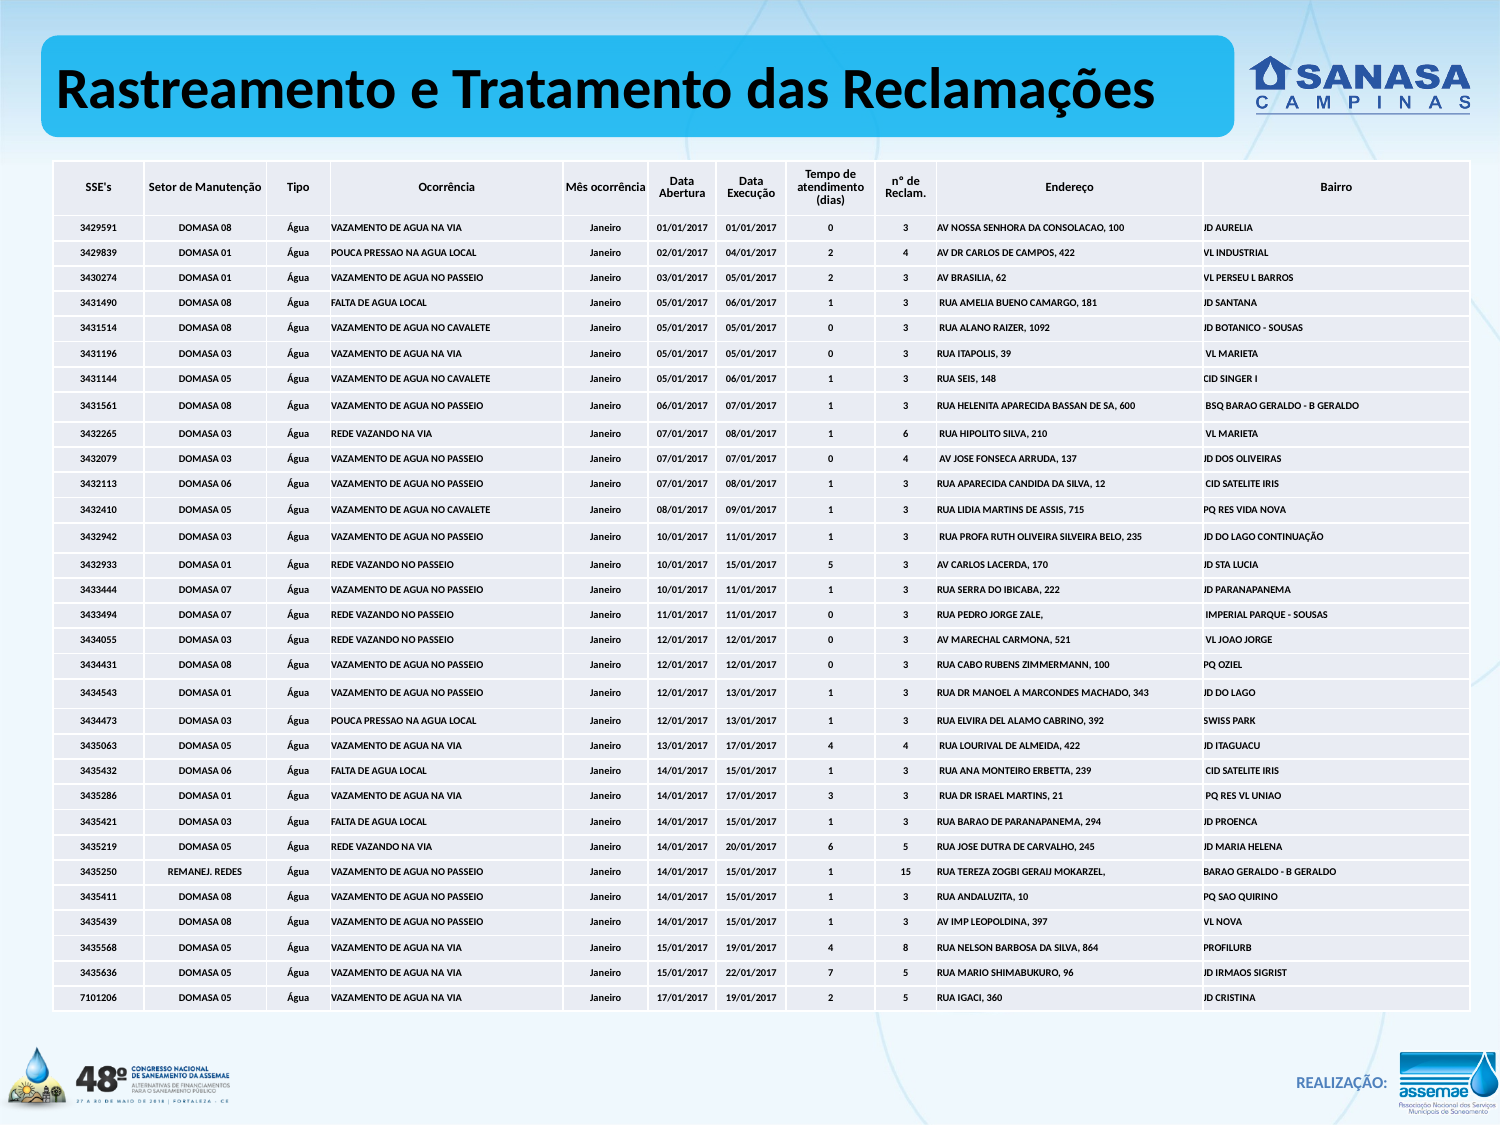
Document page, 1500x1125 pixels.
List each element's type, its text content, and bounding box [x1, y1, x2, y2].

table_cell 3 [876, 216, 936, 240]
table_cell 0 [787, 342, 874, 366]
table_cell 3432933 [54, 554, 143, 577]
table_cell 3434431 [54, 654, 143, 678]
table_cell PQ SAO QUIRINO [1204, 886, 1469, 909]
table_cell 3432942 [54, 524, 143, 552]
table_cell JD STA LUCIA [1204, 554, 1469, 577]
table_cell 15/01/2017 [717, 861, 785, 884]
table_cell 3434473 [54, 709, 143, 733]
table_cell 3435636 [54, 962, 143, 985]
table_cell 12/01/2017 [649, 629, 715, 653]
table_cell 05/01/2017 [649, 368, 715, 391]
table_cell 3 [876, 342, 936, 366]
table_cell Janeiro [564, 317, 647, 341]
table_cell DOMASA 03 [145, 423, 266, 446]
table_cell 3435432 [54, 760, 143, 783]
table_cell Água [267, 473, 330, 497]
table_cell RUA APARECIDA CANDIDA DA SILVA, 12 [937, 473, 1202, 497]
table_cell Água [267, 423, 330, 446]
table_cell 06/01/2017 [717, 292, 785, 315]
table_cell 14/01/2017 [649, 760, 715, 783]
table_cell 1 [787, 680, 874, 708]
table_cell 4 [787, 735, 874, 758]
table_cell 05/01/2017 [649, 317, 715, 341]
table_cell 0 [787, 448, 874, 471]
table_cell RUA TEREZA ZOGBI GERAIJ MOKARZEL, [937, 861, 1202, 884]
table_cell 1 [787, 886, 874, 909]
table_cell JD DO LAGO [1204, 680, 1469, 708]
table_header Data Execução [717, 162, 785, 215]
table_cell 3429839 [54, 242, 143, 265]
table_cell Janeiro [564, 216, 647, 240]
table_cell 22/01/2017 [717, 962, 785, 985]
table_cell JD ITAGUACU [1204, 735, 1469, 758]
table_cell Janeiro [564, 760, 647, 783]
table_cell Janeiro [564, 554, 647, 577]
table_cell 07/01/2017 [717, 393, 785, 421]
table_cell 2 [787, 267, 874, 290]
table_cell VAZAMENTO DE AGUA NA VIA [331, 342, 562, 366]
table_cell Água [267, 735, 330, 758]
table_cell VL PERSEU L BARROS [1204, 267, 1469, 290]
table_cell 5 [876, 987, 936, 1010]
table_cell VAZAMENTO DE AGUA NO CAVALETE [331, 498, 562, 522]
table_cell Janeiro [564, 936, 647, 960]
table_cell Janeiro [564, 393, 647, 421]
table_cell DOMASA 03 [145, 810, 266, 834]
table_cell RUA SERRA DO IBICABA, 222 [937, 579, 1202, 602]
table_cell AV DR CARLOS DE CAMPOS, 422 [937, 242, 1202, 265]
table_cell 11/01/2017 [717, 524, 785, 552]
table_cell RUA NELSON BARBOSA DA SILVA, 864 [937, 936, 1202, 960]
table_cell 20/01/2017 [717, 836, 785, 859]
table_cell RUA AMELIA BUENO CAMARGO, 181 [937, 292, 1202, 315]
table_cell Janeiro [564, 579, 647, 602]
table_cell Água [267, 498, 330, 522]
table_cell 11/01/2017 [717, 604, 785, 627]
table_cell 03/01/2017 [649, 267, 715, 290]
table_cell Água [267, 317, 330, 341]
table_cell Água [267, 267, 330, 290]
table_cell BARAO GERALDO - B GERALDO [1204, 861, 1469, 884]
table_cell 01/01/2017 [649, 216, 715, 240]
table_cell VAZAMENTO DE AGUA NO PASSEIO [331, 524, 562, 552]
table_cell VAZAMENTO DE AGUA NO PASSEIO [331, 861, 562, 884]
table_cell 3433494 [54, 604, 143, 627]
table_cell Janeiro [564, 242, 647, 265]
table_cell Janeiro [564, 709, 647, 733]
table_cell 3 [876, 604, 936, 627]
table_cell 19/01/2017 [717, 936, 785, 960]
table_cell JD DO LAGO CONTINUAÇÃO [1204, 524, 1469, 552]
table_cell 1 [787, 810, 874, 834]
table_cell 12/01/2017 [717, 629, 785, 653]
table_cell Janeiro [564, 368, 647, 391]
table_cell 15/01/2017 [649, 936, 715, 960]
table_cell 4 [876, 448, 936, 471]
table_cell Água [267, 810, 330, 834]
table_cell 1 [787, 709, 874, 733]
table_cell 13/01/2017 [717, 709, 785, 733]
table_cell Água [267, 936, 330, 960]
table_cell Janeiro [564, 836, 647, 859]
table_cell 07/01/2017 [649, 423, 715, 446]
table_cell Janeiro [564, 473, 647, 497]
table_cell PQ RES VIDA NOVA [1204, 498, 1469, 522]
table_cell DOMASA 03 [145, 342, 266, 366]
picture [0, 0, 1500, 1125]
table_cell Água [267, 886, 330, 909]
table_cell Janeiro [564, 735, 647, 758]
table_cell DOMASA 05 [145, 936, 266, 960]
table_cell 0 [787, 604, 874, 627]
table_cell VAZAMENTO DE AGUA NA VIA [331, 962, 562, 985]
table_cell DOMASA 03 [145, 448, 266, 471]
table_header Tempo de atendimento (dias) [787, 162, 874, 215]
table_cell 11/01/2017 [649, 604, 715, 627]
table_cell DOMASA 03 [145, 524, 266, 552]
table_cell 3 [876, 579, 936, 602]
table_cell 8 [876, 936, 936, 960]
table_cell RUA PEDRO JORGE ZALE, [937, 604, 1202, 627]
table_cell Água [267, 342, 330, 366]
table_cell 1 [787, 911, 874, 935]
table_cell DOMASA 08 [145, 654, 266, 678]
table_cell Água [267, 393, 330, 421]
table_cell Água [267, 785, 330, 809]
table_cell VAZAMENTO DE AGUA NA VIA [331, 936, 562, 960]
table_cell Água [267, 216, 330, 240]
table_cell 5 [876, 962, 936, 985]
table_header Data Abertura [649, 162, 715, 215]
table_cell 1 [787, 423, 874, 446]
table_cell 13/01/2017 [717, 680, 785, 708]
table_cell VAZAMENTO DE AGUA NO PASSEIO [331, 911, 562, 935]
table_cell 08/01/2017 [649, 498, 715, 522]
table_cell 3435286 [54, 785, 143, 809]
table_cell REDE VAZANDO NA VIA [331, 423, 562, 446]
table_cell 15/01/2017 [717, 760, 785, 783]
table_cell 14/01/2017 [649, 886, 715, 909]
table_cell 3 [876, 554, 936, 577]
table_cell Água [267, 554, 330, 577]
table_cell 05/01/2017 [649, 292, 715, 315]
table_cell Janeiro [564, 785, 647, 809]
table_cell Janeiro [564, 524, 647, 552]
table_cell 17/01/2017 [717, 735, 785, 758]
table_cell 14/01/2017 [649, 785, 715, 809]
table_cell 3435063 [54, 735, 143, 758]
table_cell VL MARIETA [1204, 423, 1469, 446]
table_cell DOMASA 08 [145, 911, 266, 935]
table_header Ocorrência [331, 162, 562, 215]
table_cell 14/01/2017 [649, 911, 715, 935]
table_cell 3432079 [54, 448, 143, 471]
table_cell VAZAMENTO DE AGUA NO PASSEIO [331, 654, 562, 678]
table_cell RUA DR MANOEL A MARCONDES MACHADO, 343 [937, 680, 1202, 708]
table_cell 1 [787, 760, 874, 783]
table_cell 3 [876, 473, 936, 497]
table_cell 12/01/2017 [649, 654, 715, 678]
table_cell Janeiro [564, 962, 647, 985]
table_cell 15/01/2017 [717, 554, 785, 577]
table_cell 07/01/2017 [717, 448, 785, 471]
table_cell Janeiro [564, 267, 647, 290]
table_cell RUA BARAO DE PARANAPANEMA, 294 [937, 810, 1202, 834]
table_cell JD DOS OLIVEIRAS [1204, 448, 1469, 471]
table_cell FALTA DE AGUA LOCAL [331, 810, 562, 834]
table_cell 15 [876, 861, 936, 884]
table_cell 4 [876, 735, 936, 758]
table_cell 0 [787, 629, 874, 653]
table_header Mês ocorrência [564, 162, 647, 215]
table_cell RUA ANA MONTEIRO ERBETTA, 239 [937, 760, 1202, 783]
table_cell RUA LOURIVAL DE ALMEIDA, 422 [937, 735, 1202, 758]
table_cell 3431144 [54, 368, 143, 391]
table_cell Água [267, 242, 330, 265]
table_cell 10/01/2017 [649, 554, 715, 577]
table_cell Água [267, 292, 330, 315]
table_cell DOMASA 08 [145, 216, 266, 240]
table_cell 12/01/2017 [717, 654, 785, 678]
table_cell DOMASA 05 [145, 836, 266, 859]
table_cell RUA PROFA RUTH OLIVEIRA SILVEIRA BELO, 235 [937, 524, 1202, 552]
table_cell AV MARECHAL CARMONA, 521 [937, 629, 1202, 653]
table_cell 1 [787, 524, 874, 552]
text_box Rastreamento e Tratamento das Reclamações [41, 42, 1282, 128]
table_header nº de Reclam. [876, 162, 936, 215]
table_cell DOMASA 05 [145, 962, 266, 985]
table_cell 19/01/2017 [717, 987, 785, 1010]
table_header Bairro [1204, 162, 1469, 215]
table_cell 3 [876, 654, 936, 678]
table_cell VAZAMENTO DE AGUA NO PASSEIO [331, 267, 562, 290]
table_cell 5 [787, 554, 874, 577]
table_cell VAZAMENTO DE AGUA NA VIA [331, 216, 562, 240]
table_cell FALTA DE AGUA LOCAL [331, 292, 562, 315]
table_cell 6 [876, 423, 936, 446]
table_cell 3 [876, 368, 936, 391]
table_cell DOMASA 07 [145, 604, 266, 627]
table_cell Água [267, 579, 330, 602]
table_header Setor de Manutenção [145, 162, 266, 215]
table_cell IMPERIAL PARQUE - SOUSAS [1204, 604, 1469, 627]
table_cell AV JOSE FONSECA ARRUDA, 137 [937, 448, 1202, 471]
table_cell 3 [876, 524, 936, 552]
table_cell 17/01/2017 [649, 987, 715, 1010]
table_cell Água [267, 680, 330, 708]
table_cell Janeiro [564, 680, 647, 708]
table_cell Janeiro [564, 654, 647, 678]
table_header Tipo [267, 162, 330, 215]
table_cell 1 [787, 393, 874, 421]
table_cell Água [267, 760, 330, 783]
table_cell 15/01/2017 [717, 810, 785, 834]
table_cell Janeiro [564, 423, 647, 446]
table_cell JD AURELIA [1204, 216, 1469, 240]
table_cell DOMASA 08 [145, 393, 266, 421]
table_cell 08/01/2017 [717, 423, 785, 446]
table_cell REDE VAZANDO NA VIA [331, 836, 562, 859]
table_cell RUA ANDALUZITA, 10 [937, 886, 1202, 909]
table_cell Água [267, 654, 330, 678]
table_cell Janeiro [564, 604, 647, 627]
table_cell 3434055 [54, 629, 143, 653]
table_cell 3 [876, 267, 936, 290]
table_cell DOMASA 05 [145, 987, 266, 1010]
table_cell 3 [876, 760, 936, 783]
table_cell Janeiro [564, 886, 647, 909]
table_cell Água [267, 448, 330, 471]
table_cell 06/01/2017 [649, 393, 715, 421]
table_cell VAZAMENTO DE AGUA NO CAVALETE [331, 317, 562, 341]
table_cell 3431561 [54, 393, 143, 421]
table_cell Água [267, 911, 330, 935]
table_cell 3 [876, 911, 936, 935]
table_cell VAZAMENTO DE AGUA NO PASSEIO [331, 473, 562, 497]
table_cell CID SATELITE IRIS [1204, 760, 1469, 783]
table_cell 3429591 [54, 216, 143, 240]
table_cell VL JOAO JORGE [1204, 629, 1469, 653]
table_cell RUA ITAPOLIS, 39 [937, 342, 1202, 366]
table_cell VAZAMENTO DE AGUA NO PASSEIO [331, 448, 562, 471]
table_cell RUA ALANO RAIZER, 1092 [937, 317, 1202, 341]
table_cell Janeiro [564, 987, 647, 1010]
table_cell 3434543 [54, 680, 143, 708]
table_cell DOMASA 05 [145, 498, 266, 522]
table_cell 05/01/2017 [717, 317, 785, 341]
table_cell VAZAMENTO DE AGUA NO PASSEIO [331, 393, 562, 421]
table_cell Água [267, 604, 330, 627]
table_cell Janeiro [564, 911, 647, 935]
table_cell 3432410 [54, 498, 143, 522]
table_cell 1 [787, 368, 874, 391]
table_cell JD PROENCA [1204, 810, 1469, 834]
table_cell REMANEJ. REDES [145, 861, 266, 884]
table_cell 14/01/2017 [649, 836, 715, 859]
table_cell 3 [876, 498, 936, 522]
table_cell PROFILURB [1204, 936, 1469, 960]
table_cell 3431514 [54, 317, 143, 341]
table_cell 3 [876, 629, 936, 653]
table_cell 04/01/2017 [717, 242, 785, 265]
table_cell DOMASA 01 [145, 680, 266, 708]
table_cell REDE VAZANDO NO PASSEIO [331, 554, 562, 577]
table_cell DOMASA 07 [145, 579, 266, 602]
table_cell Janeiro [564, 292, 647, 315]
table_cell 02/01/2017 [649, 242, 715, 265]
table_cell Água [267, 709, 330, 733]
table_header SSE's [54, 162, 143, 215]
table_cell VAZAMENTO DE AGUA NA VIA [331, 785, 562, 809]
table_cell RUA DR ISRAEL MARTINS, 21 [937, 785, 1202, 809]
table_cell PQ OZIEL [1204, 654, 1469, 678]
table_cell DOMASA 06 [145, 473, 266, 497]
table_cell 08/01/2017 [717, 473, 785, 497]
table_cell REDE VAZANDO NO PASSEIO [331, 604, 562, 627]
table_cell 2 [787, 242, 874, 265]
table_cell AV IMP LEOPOLDINA, 397 [937, 911, 1202, 935]
table_cell Janeiro [564, 498, 647, 522]
table_cell DOMASA 01 [145, 242, 266, 265]
table_cell VAZAMENTO DE AGUA NO PASSEIO [331, 579, 562, 602]
table_cell PQ RES VL UNIAO [1204, 785, 1469, 809]
table_cell 3432113 [54, 473, 143, 497]
table_cell 3435421 [54, 810, 143, 834]
table_cell Janeiro [564, 342, 647, 366]
table_cell 09/01/2017 [717, 498, 785, 522]
table_cell Água [267, 836, 330, 859]
table_cell Janeiro [564, 629, 647, 653]
table_cell Água [267, 962, 330, 985]
table_cell DOMASA 05 [145, 735, 266, 758]
table_cell DOMASA 01 [145, 785, 266, 809]
table_cell 3431196 [54, 342, 143, 366]
table_cell 1 [787, 579, 874, 602]
table_cell DOMASA 01 [145, 554, 266, 577]
table_cell 07/01/2017 [649, 448, 715, 471]
table_cell 1 [787, 498, 874, 522]
table_cell Janeiro [564, 810, 647, 834]
table_cell VAZAMENTO DE AGUA NO PASSEIO [331, 886, 562, 909]
table_cell AV CARLOS LACERDA, 170 [937, 554, 1202, 577]
table_cell Janeiro [564, 861, 647, 884]
table_cell Água [267, 629, 330, 653]
table_cell 1 [787, 861, 874, 884]
table_cell 1 [787, 473, 874, 497]
table_cell 3 [876, 886, 936, 909]
table_cell 15/01/2017 [717, 911, 785, 935]
table_cell 3435568 [54, 936, 143, 960]
table_cell 3 [876, 393, 936, 421]
table_cell 3 [876, 680, 936, 708]
table_cell 06/01/2017 [717, 368, 785, 391]
table_cell DOMASA 08 [145, 292, 266, 315]
table_cell CID SATELITE IRIS [1204, 473, 1469, 497]
table_cell DOMASA 05 [145, 368, 266, 391]
table_cell 3435219 [54, 836, 143, 859]
table_cell RUA SEIS, 148 [937, 368, 1202, 391]
table_cell VAZAMENTO DE AGUA NA VIA [331, 735, 562, 758]
table_cell 3432265 [54, 423, 143, 446]
table_cell 10/01/2017 [649, 579, 715, 602]
table_cell 5 [876, 836, 936, 859]
table_cell 15/01/2017 [649, 962, 715, 985]
table_cell 14/01/2017 [649, 810, 715, 834]
table_cell 0 [787, 216, 874, 240]
table_cell 4 [876, 242, 936, 265]
table_cell JD IRMAOS SIGRIST [1204, 962, 1469, 985]
table_cell 4 [787, 936, 874, 960]
table_cell 3 [876, 810, 936, 834]
table_cell 6 [787, 836, 874, 859]
table_cell 13/01/2017 [649, 735, 715, 758]
table_cell 1 [787, 292, 874, 315]
table_cell CID SINGER I [1204, 368, 1469, 391]
table_cell JD MARIA HELENA [1204, 836, 1469, 859]
table_cell 0 [787, 317, 874, 341]
table_cell JD CRISTINA [1204, 987, 1469, 1010]
table_cell 3430274 [54, 267, 143, 290]
table_cell 2 [787, 987, 874, 1010]
table_cell SWISS PARK [1204, 709, 1469, 733]
table_cell Água [267, 524, 330, 552]
table_cell DOMASA 08 [145, 886, 266, 909]
table_cell Janeiro [564, 448, 647, 471]
table_cell DOMASA 08 [145, 317, 266, 341]
table_cell 3 [876, 785, 936, 809]
table_cell 3 [876, 709, 936, 733]
table_cell REDE VAZANDO NO PASSEIO [331, 629, 562, 653]
table_cell DOMASA 03 [145, 709, 266, 733]
table_cell FALTA DE AGUA LOCAL [331, 760, 562, 783]
table_cell 3 [876, 317, 936, 341]
table_cell 01/01/2017 [717, 216, 785, 240]
table_cell 3433444 [54, 579, 143, 602]
table_cell 10/01/2017 [649, 524, 715, 552]
table_cell VL INDUSTRIAL [1204, 242, 1469, 265]
table_cell 05/01/2017 [649, 342, 715, 366]
table_cell VAZAMENTO DE AGUA NO CAVALETE [331, 368, 562, 391]
table_cell 7101206 [54, 987, 143, 1010]
table_cell AV BRASILIA, 62 [937, 267, 1202, 290]
table_cell RUA HIPOLITO SILVA, 210 [937, 423, 1202, 446]
table_cell RUA LIDIA MARTINS DE ASSIS, 715 [937, 498, 1202, 522]
table_cell POUCA PRESSAO NA AGUA LOCAL [331, 242, 562, 265]
table_cell RUA MARIO SHIMABUKURO, 96 [937, 962, 1202, 985]
table_cell VAZAMENTO DE AGUA NO PASSEIO [331, 680, 562, 708]
table_cell VL NOVA [1204, 911, 1469, 935]
table_cell VAZAMENTO DE AGUA NA VIA [331, 987, 562, 1010]
table_cell JD PARANAPANEMA [1204, 579, 1469, 602]
table_cell RUA HELENITA APARECIDA BASSAN DE SA, 600 [937, 393, 1202, 421]
table_header Endereço [937, 162, 1202, 215]
table_cell Água [267, 987, 330, 1010]
table_cell VL MARIETA [1204, 342, 1469, 366]
table_cell 05/01/2017 [717, 267, 785, 290]
table_cell RUA IGACI, 360 [937, 987, 1202, 1010]
table_cell DOMASA 01 [145, 267, 266, 290]
table_cell JD BOTANICO - SOUSAS [1204, 317, 1469, 341]
table_cell 3431490 [54, 292, 143, 315]
table_cell DOMASA 03 [145, 629, 266, 653]
table_cell 3435250 [54, 861, 143, 884]
table_cell 07/01/2017 [649, 473, 715, 497]
table_cell POUCA PRESSAO NA AGUA LOCAL [331, 709, 562, 733]
table_cell 3435439 [54, 911, 143, 935]
table_cell 3435411 [54, 886, 143, 909]
table_cell AV NOSSA SENHORA DA CONSOLACAO, 100 [937, 216, 1202, 240]
table_cell RUA CABO RUBENS ZIMMERMANN, 100 [937, 654, 1202, 678]
table_cell 14/01/2017 [649, 861, 715, 884]
table_cell 15/01/2017 [717, 886, 785, 909]
table_cell 12/01/2017 [649, 709, 715, 733]
table_cell 12/01/2017 [649, 680, 715, 708]
table_cell Água [267, 368, 330, 391]
table_cell 7 [787, 962, 874, 985]
table_cell 05/01/2017 [717, 342, 785, 366]
table_cell 0 [787, 654, 874, 678]
table_cell DOMASA 06 [145, 760, 266, 783]
table_cell RUA JOSE DUTRA DE CARVALHO, 245 [937, 836, 1202, 859]
table_cell 3 [876, 292, 936, 315]
table_cell RUA ELVIRA DEL ALAMO CABRINO, 392 [937, 709, 1202, 733]
table_cell 17/01/2017 [717, 785, 785, 809]
table_cell JD SANTANA [1204, 292, 1469, 315]
table_cell 11/01/2017 [717, 579, 785, 602]
table_cell Água [267, 861, 330, 884]
table_cell 3 [787, 785, 874, 809]
table_cell BSQ BARAO GERALDO - B GERALDO [1204, 393, 1469, 421]
